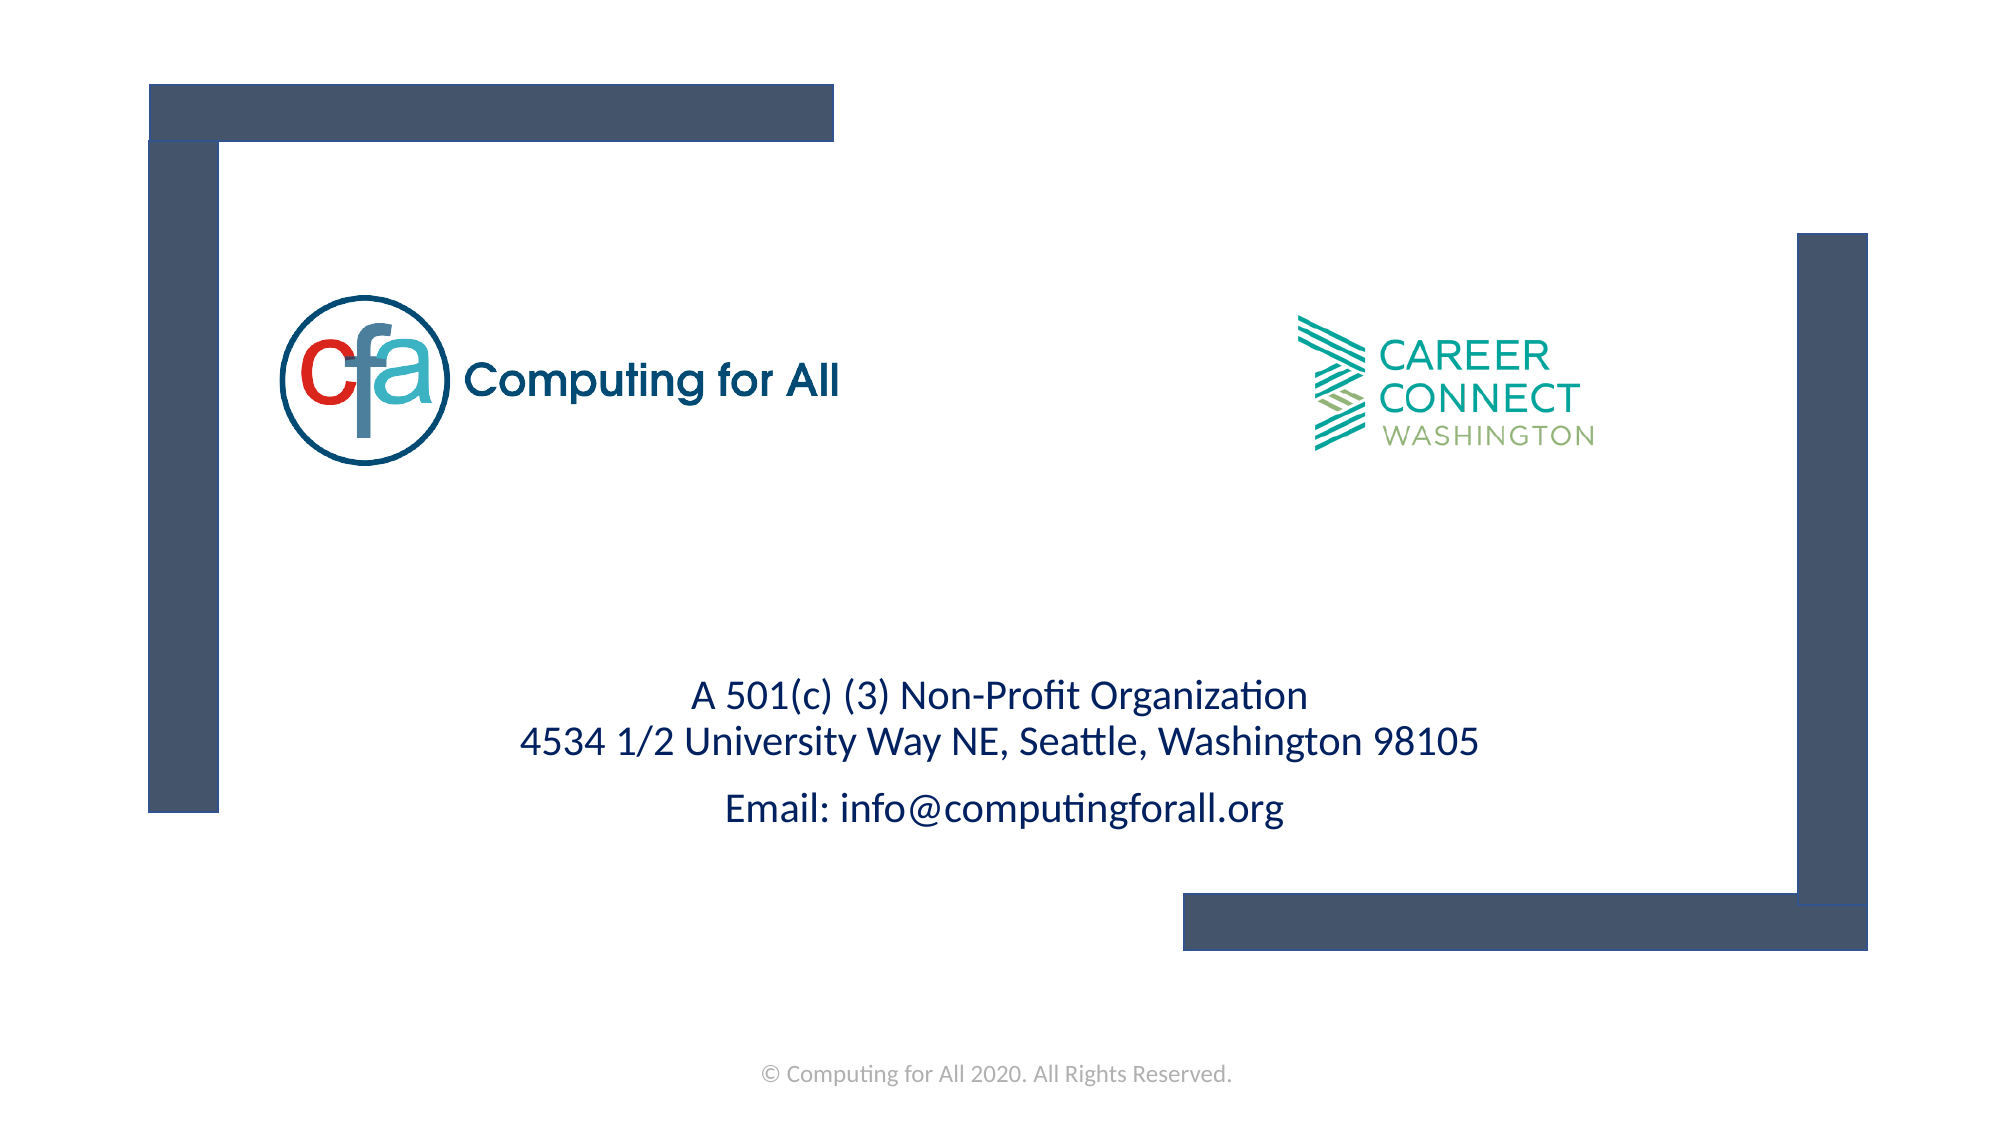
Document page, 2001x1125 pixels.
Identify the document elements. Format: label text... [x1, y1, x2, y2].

footer © Computing for All 2020. All Rights Reserved. [662, 1042, 1338, 1103]
text_box A 501(c) (3) Non-Profit Organization 4534 1/2 University Way NE, Seattle, Washington 98105 Email: info@computingforall.org [439, 665, 1561, 844]
picture [1290, 307, 1600, 458]
picture [256, 271, 863, 495]
